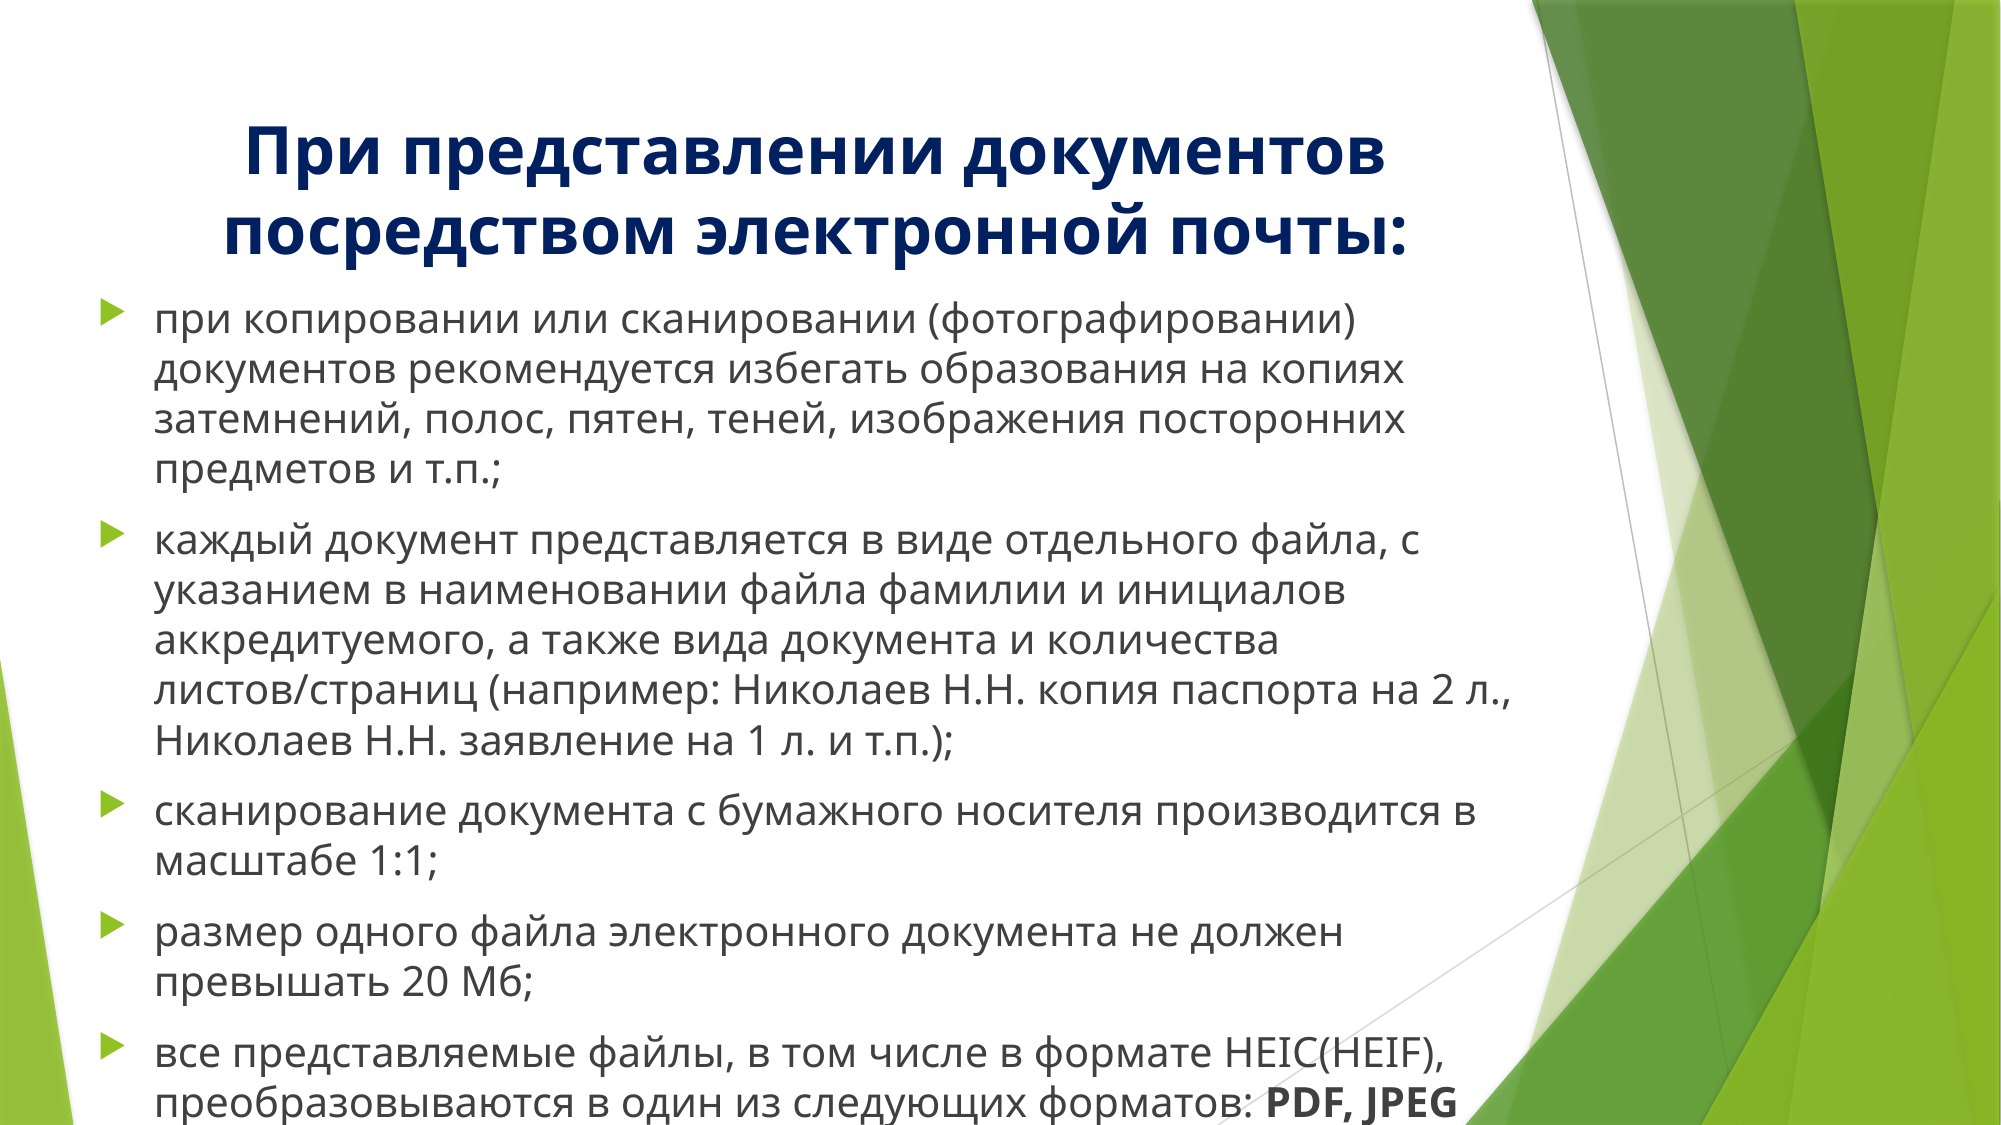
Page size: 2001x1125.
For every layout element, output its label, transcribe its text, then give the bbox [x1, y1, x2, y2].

list при копировании или сканировании (фотографировании) документов рекомендуется избегать образования на копиях затемнений, полос, пятен, теней, изображения посторонних предметов и т.п.; каждый документ представляется в виде отдельного файла, с указанием в наименовании файла фамилии и инициалов аккредитуемого, а также вида документа и количества листов/страниц (например: Николаев Н.Н. копия паспорта на 2 л., Николаев Н.Н. заявление на 1 л. и т.п.); сканирование документа с бумажного носителя производится в масштабе 1:1; размер одного файла электронного документа не должен превышать 20 Мб; все представляемые файлы, в том числе в формате HEIC(HEIF), преобразовываются в один из следующих форматов: PDF, JPEG (JPG), PNG, TIFF. [82, 284, 1551, 973]
title При представлении документов посредством электронной почты: [111, 99, 1522, 284]
